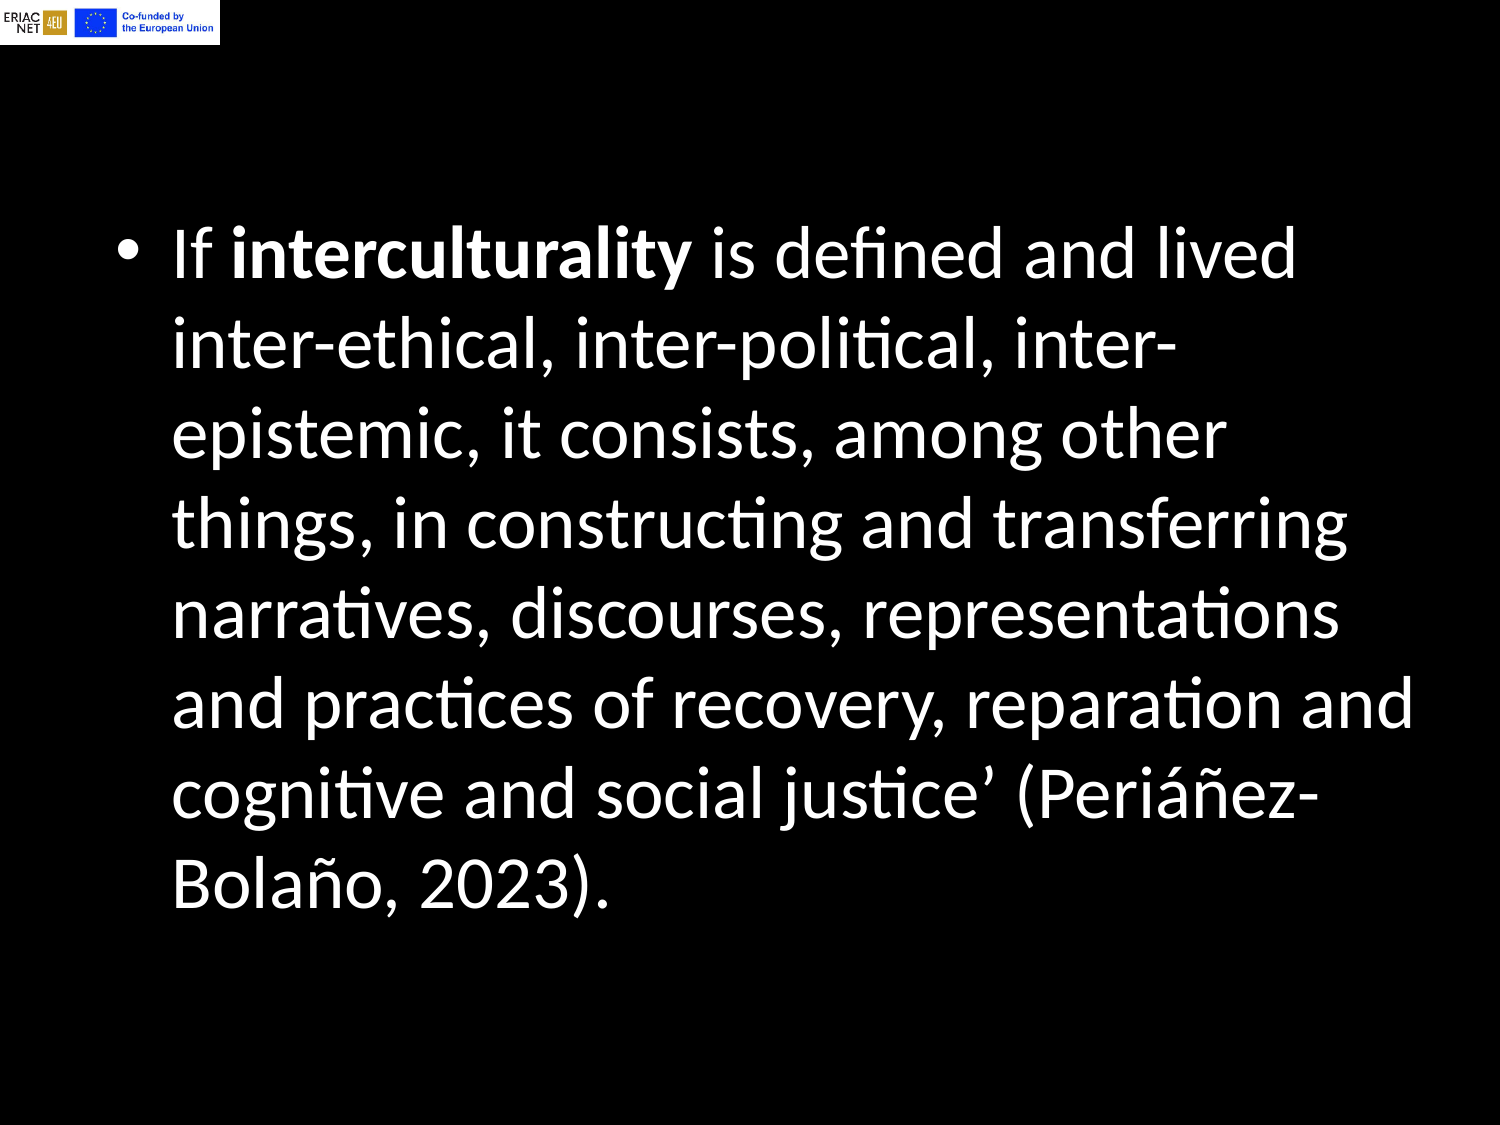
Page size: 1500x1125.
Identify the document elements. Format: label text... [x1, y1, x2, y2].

list If interculturality is defined and lived inter-ethical, inter-political, inter-epistemic, it consists, among other things, in constructing and transferring narratives, discourses, representations and practices of recovery, reparation and cognitive and social justice’ (Periáñez-Bolaño, 2023). [100, 196, 1451, 939]
picture [0, 0, 220, 45]
